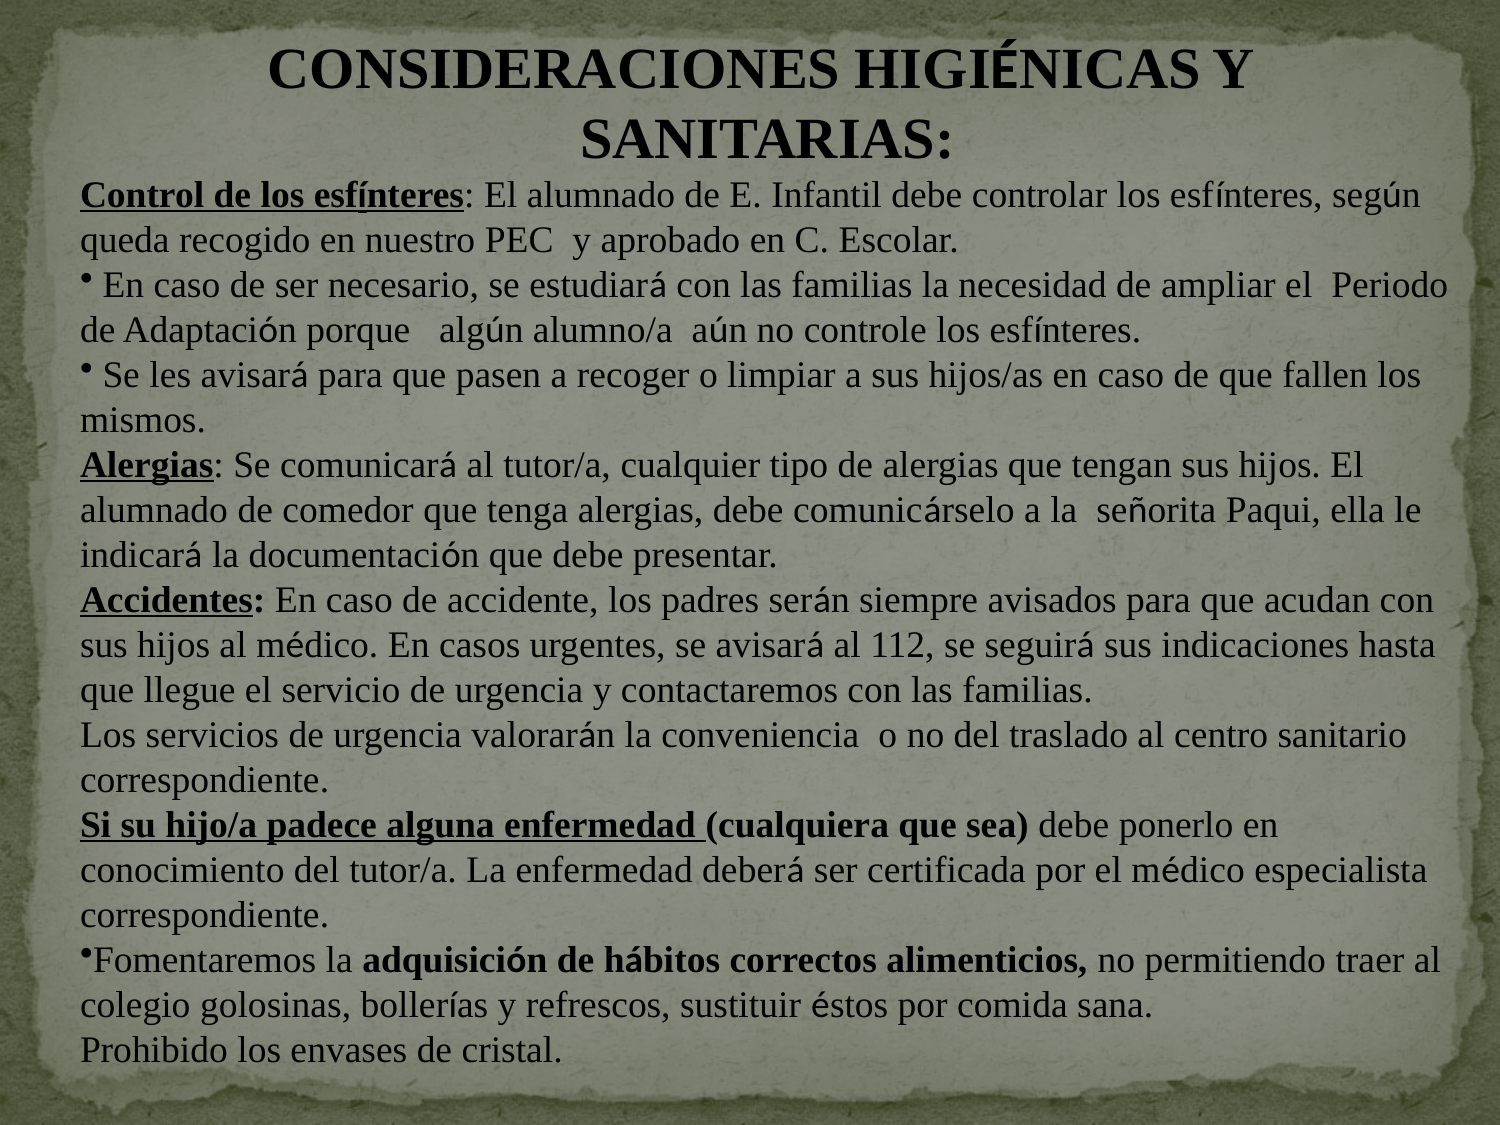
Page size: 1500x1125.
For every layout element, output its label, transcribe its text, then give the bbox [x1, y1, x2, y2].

text_box CONSIDERACIONES HIGIÉNICAS Y SANITARIAS: Control de los esfínteres: El alumnado de E. Infantil debe controlar los esfínteres, según queda recogido en nuestro PEC y aprobado en C. Escolar. En caso de ser necesario, se estudiará con las familias la necesidad de ampliar el Periodo de Adaptación porque algún alumno/a aún no controle los esfínteres. Se les avisará para que pasen a recoger o limpiar a sus hijos/as en caso de que fallen los mismos. Alergias: Se comunicará al tutor/a, cualquier tipo de alergias que tengan sus hijos. El alumnado de comedor que tenga alergias, debe comunicárselo a la señorita Paqui, ella le indicará la documentación que debe presentar. Accidentes: En caso de accidente, los padres serán siempre avisados para que acudan con sus hijos al médico. En casos urgentes, se avisará al 112, se seguirá sus indicaciones hasta que llegue el servicio de urgencia y contactaremos con las familias. Los servicios de urgencia valorarán la conveniencia o no del traslado al centro sanitario correspondiente. Si su hijo/a padece alguna enfermedad (cualquiera que sea) debe ponerlo en conocimiento del tutor/a. La enfermedad deberá ser certificada por el médico especialista correspondiente. Fomentaremos la adquisición de hábitos correctos alimenticios, no permitiendo traer al colegio golosinas, bollerías y refrescos, sustituir éstos por comida sana. Prohibido los envases de cristal. [64, 22, 1471, 1078]
